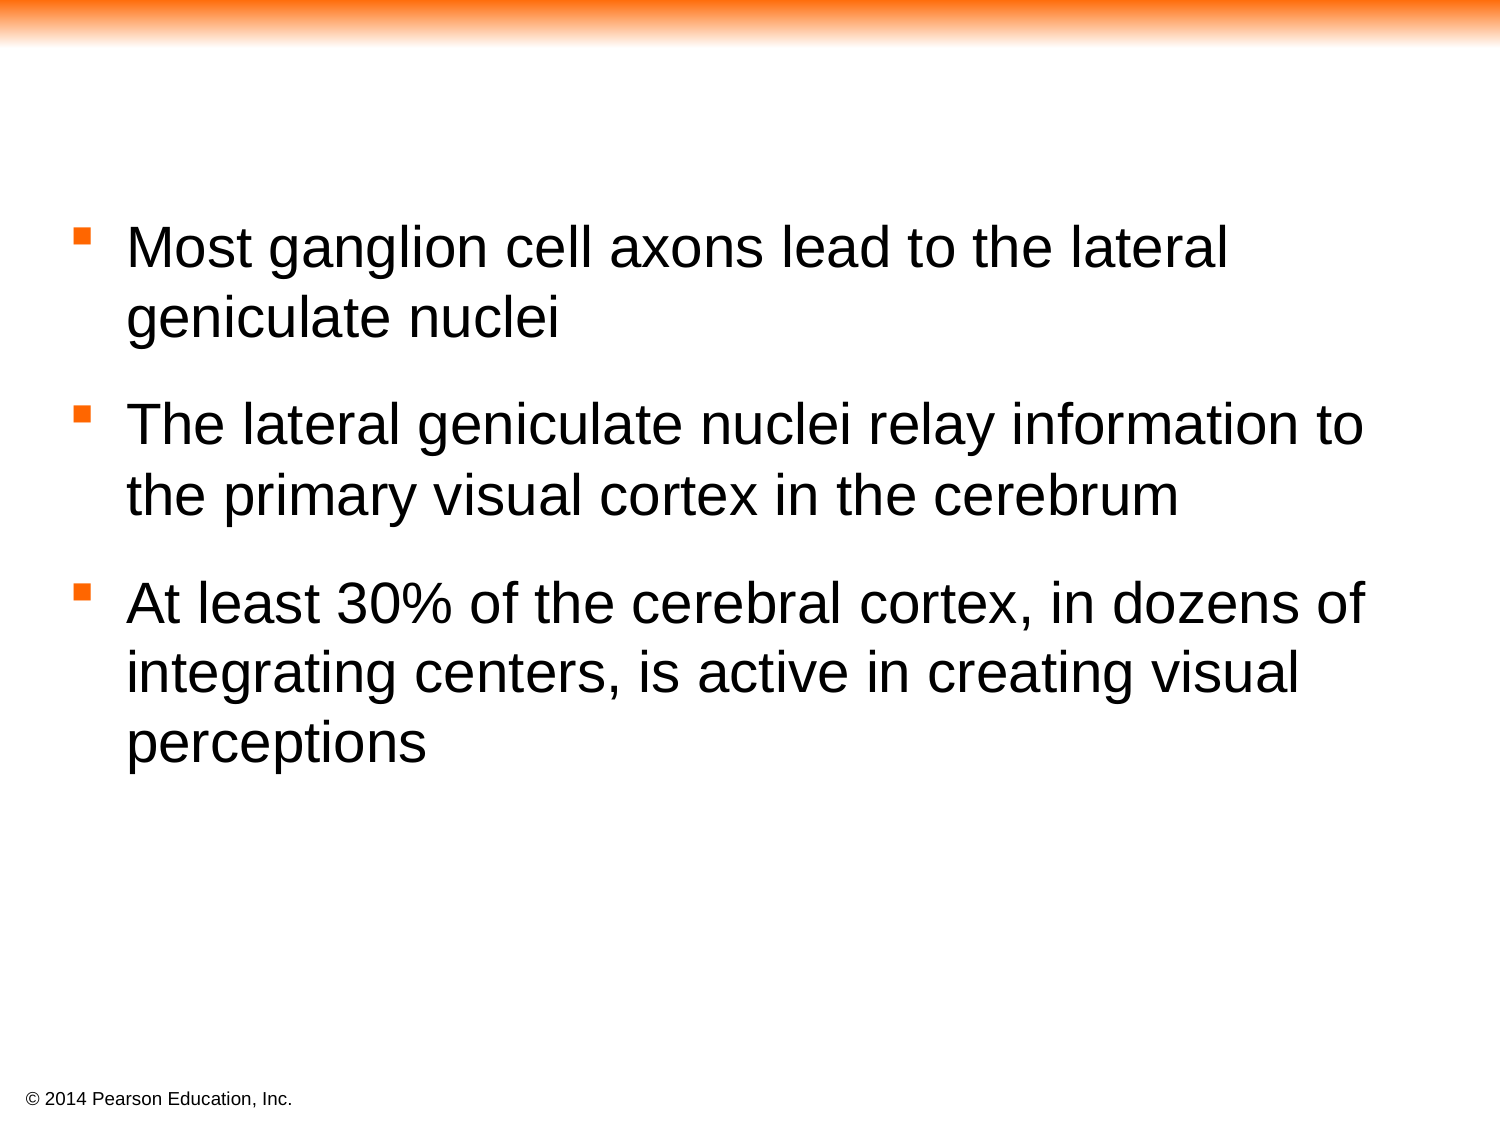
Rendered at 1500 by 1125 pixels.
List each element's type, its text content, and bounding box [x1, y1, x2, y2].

list Most ganglion cell axons lead to the lateral geniculate nuclei The lateral geniculate nuclei relay information to the primary visual cortex in the cerebrum At least 30% of the cerebral cortex, in dozens of integrating centers, is active in creating visual perceptions [69, 208, 1464, 1042]
